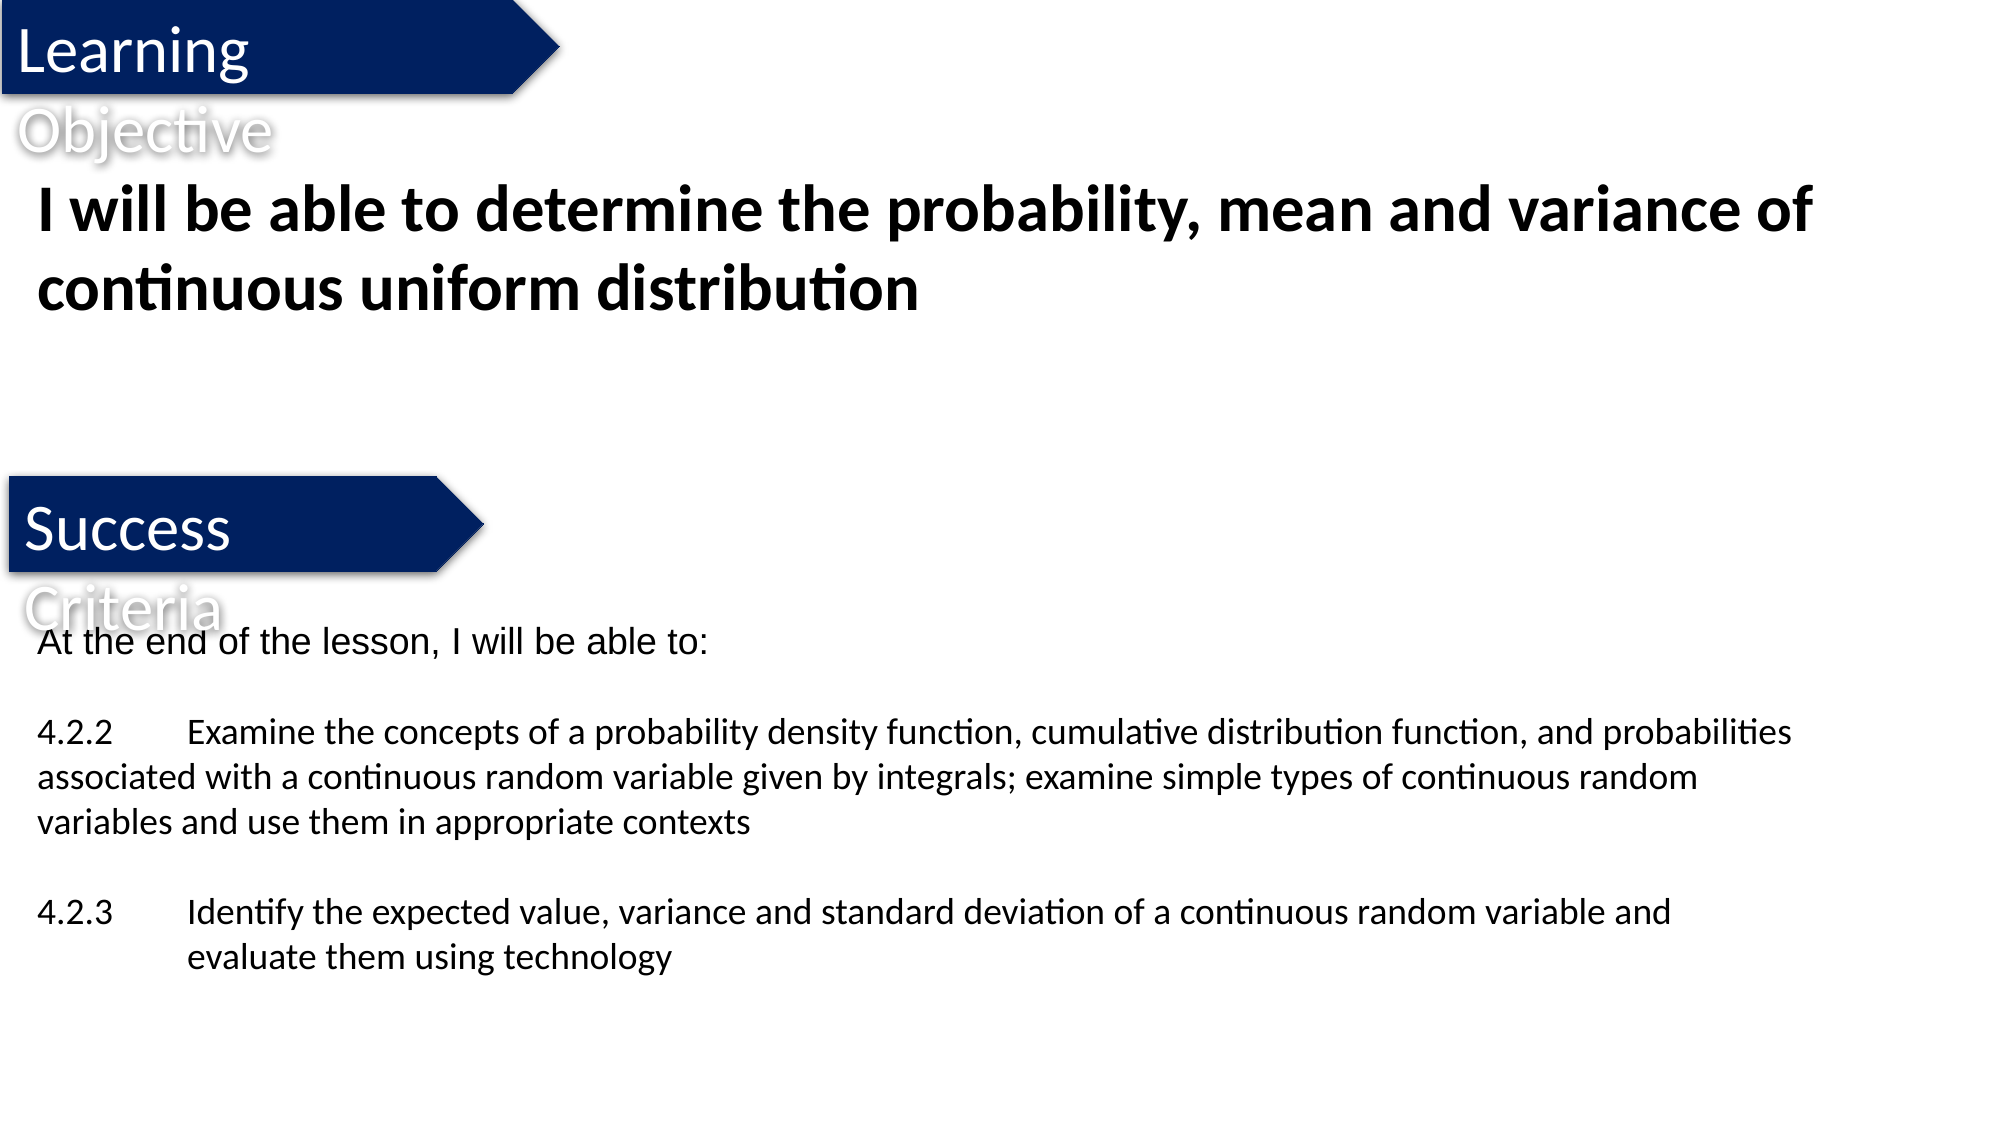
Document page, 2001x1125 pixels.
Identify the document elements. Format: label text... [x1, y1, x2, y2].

text_box I will be able to determine the probability, mean and variance of continuous uniform distribution [22, 156, 1938, 332]
text_box At the end of the lesson, I will be able to: 4.2.2 Examine the concepts of a probability density function, cumulative distribution function, and probabilities associated with a continuous random variable given by integrals; examine simple types of continuous random variables and use them in appropriate contexts 4.2.3 Identify the expected value, variance and standard deviation of a continuous random variable and evaluate them using technology [22, 609, 1976, 1075]
text_box Success Criteria [9, 476, 484, 572]
text_box Learning Objective [2, 0, 560, 94]
